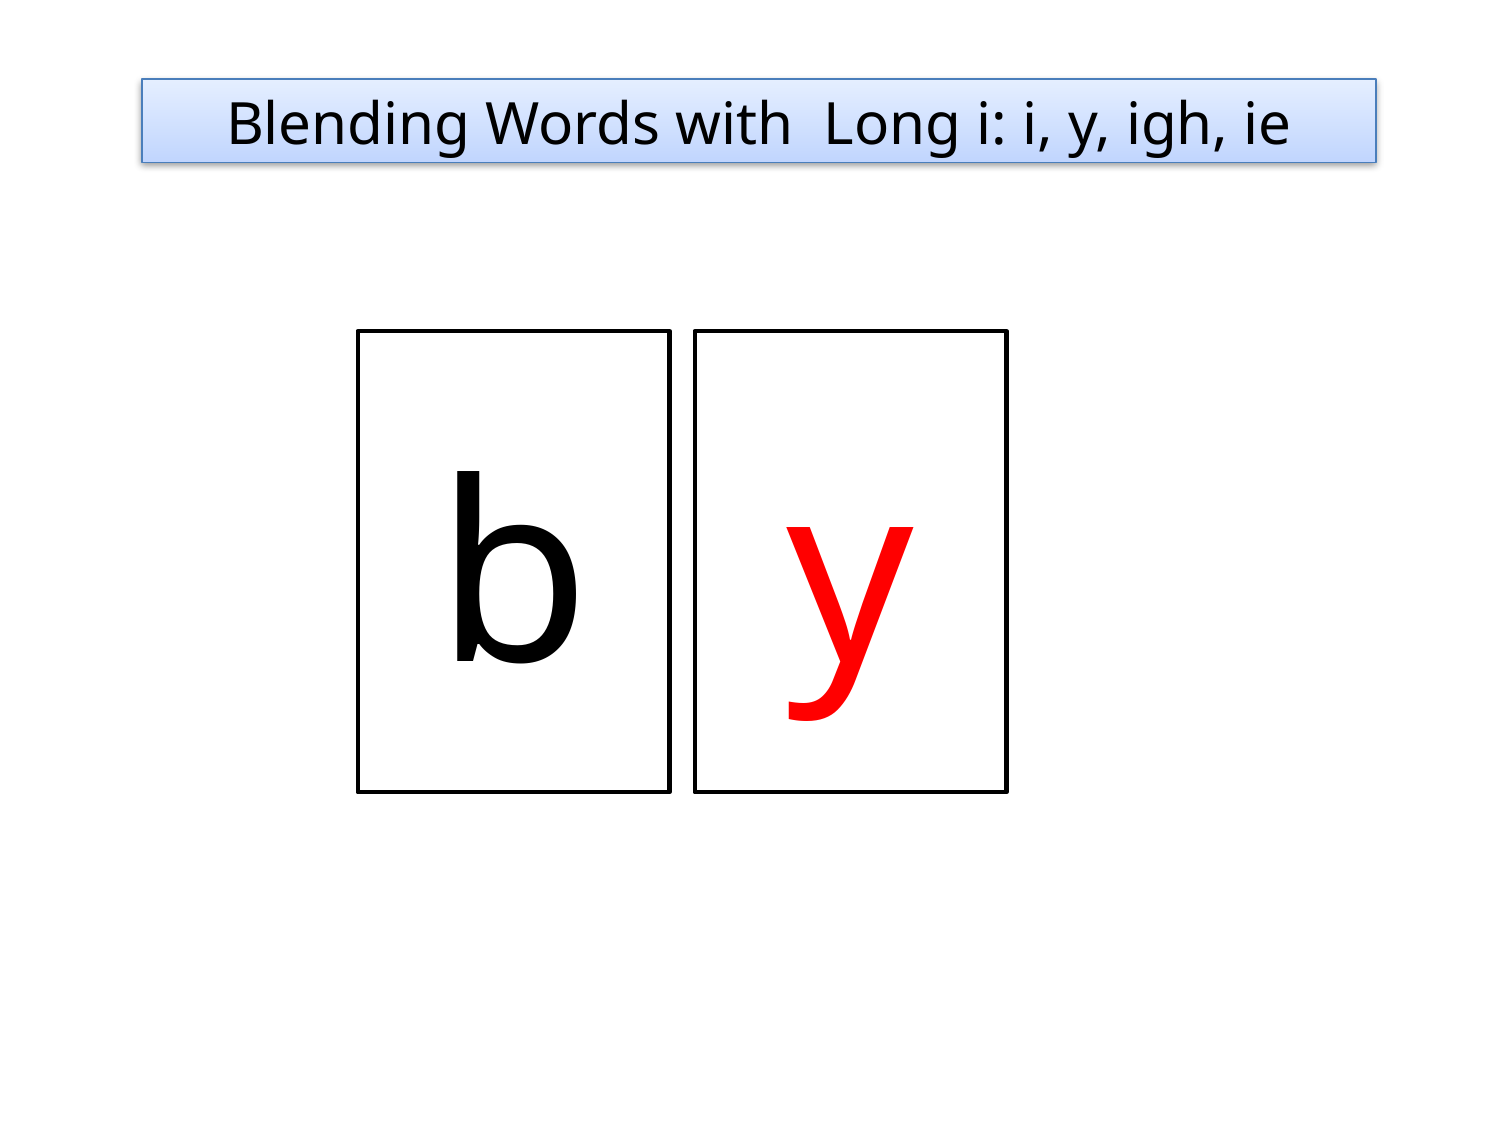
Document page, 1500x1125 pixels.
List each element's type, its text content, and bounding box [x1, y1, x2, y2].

text_box y [693, 329, 1009, 794]
text_box b [356, 329, 672, 794]
text_box Blending Words with Long i: i, y, igh, ie [141, 78, 1377, 163]
